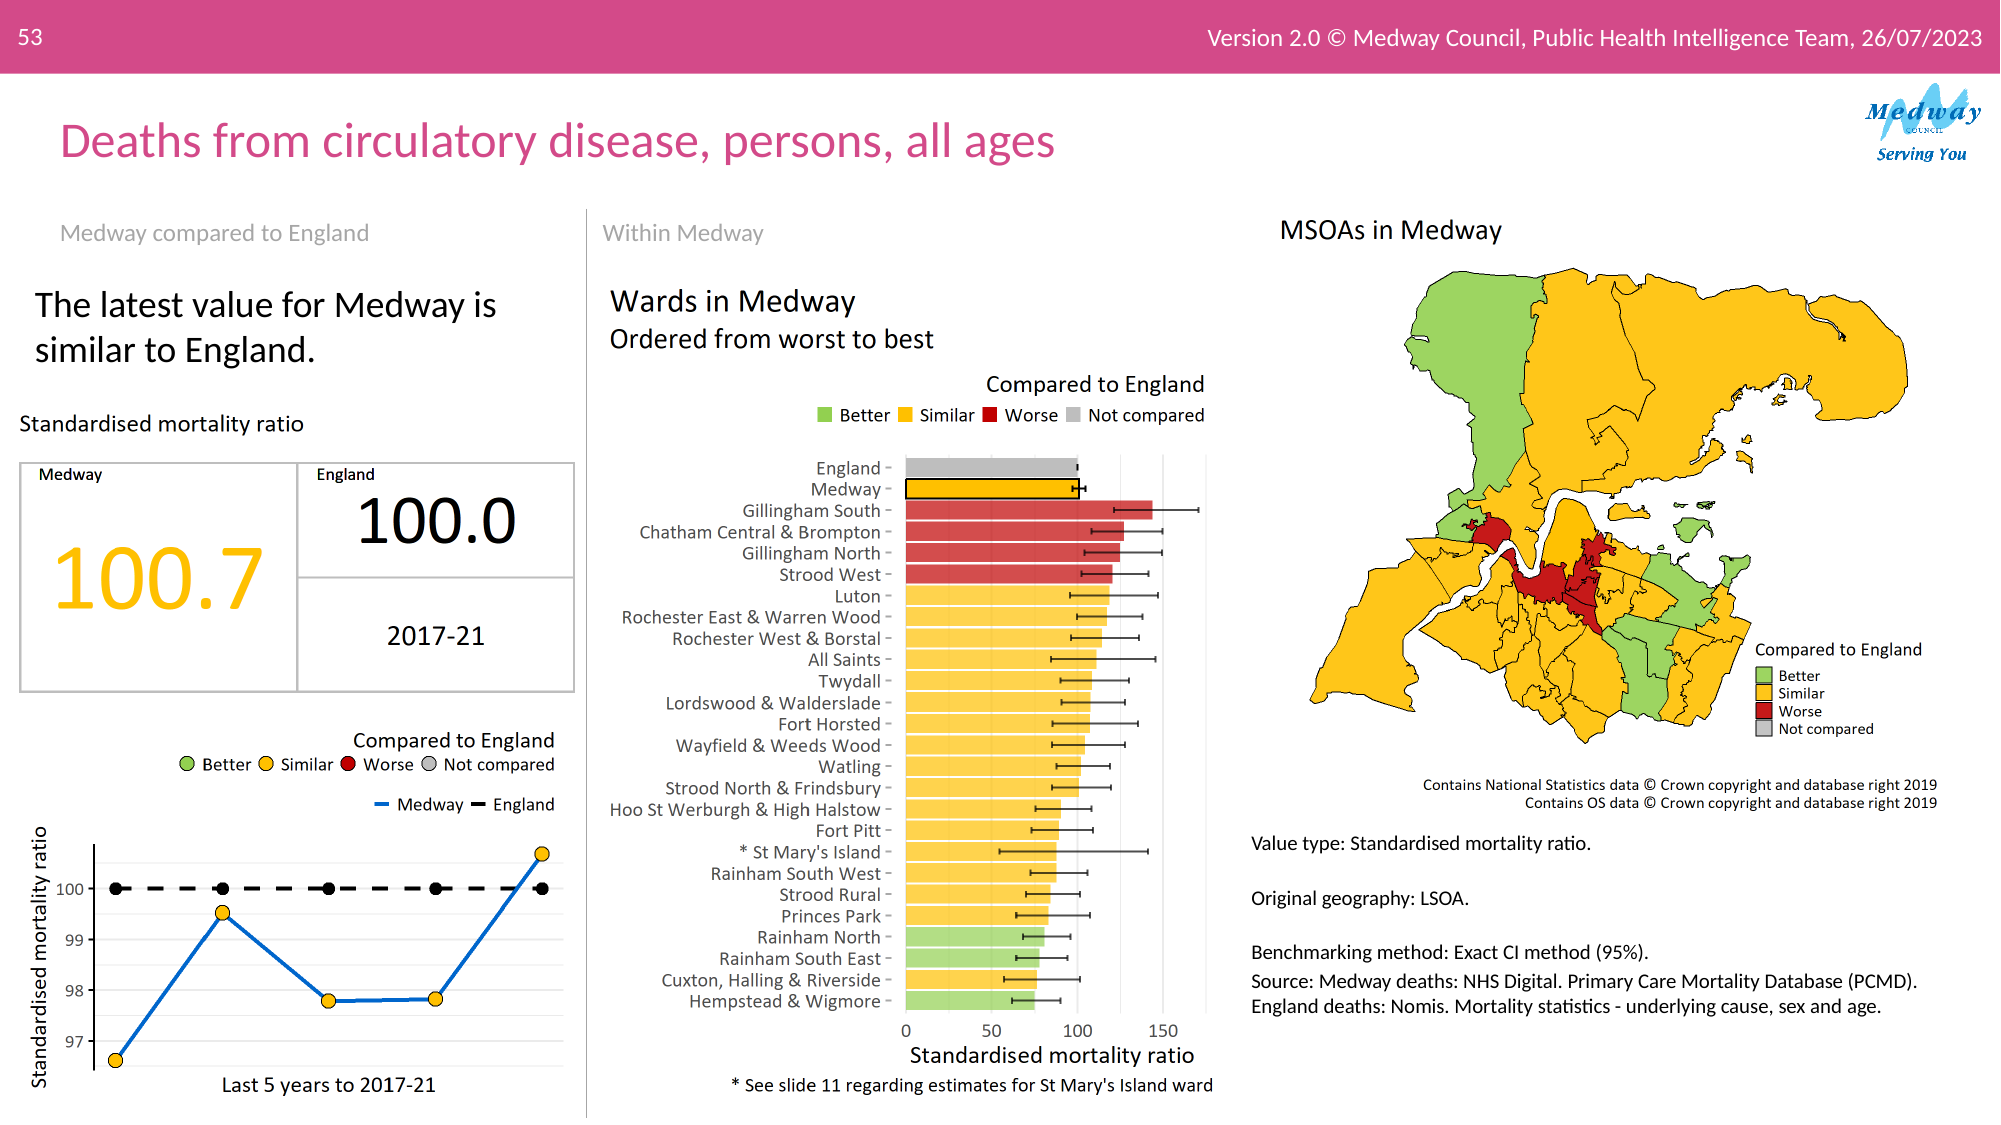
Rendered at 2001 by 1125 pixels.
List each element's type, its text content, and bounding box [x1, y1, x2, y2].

title Deaths from circulatory disease, persons, all ages [45, 83, 1866, 191]
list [19, 710, 575, 1107]
list The latest value for Medway is similar to England. [19, 272, 575, 386]
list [1236, 208, 1981, 811]
picture [1866, 83, 1981, 162]
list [598, 278, 1225, 1107]
list Version 2.0 © Medway Council, Public Health Intelligence Team, 26/07/2023 [881, 2, 2000, 72]
list Value type: Standardised mortality ratio. Original geography: LSOA. Benchmarking method: Exact CI method (95%). Source: Medway deaths: NHS Digital. Primary Care Mortality Database (PCMD). England deaths: Nomis. Mortality statistics - underlying cause, sex and age. [1236, 822, 1981, 1106]
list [19, 403, 575, 693]
slide_number 53 [2, 5, 239, 66]
